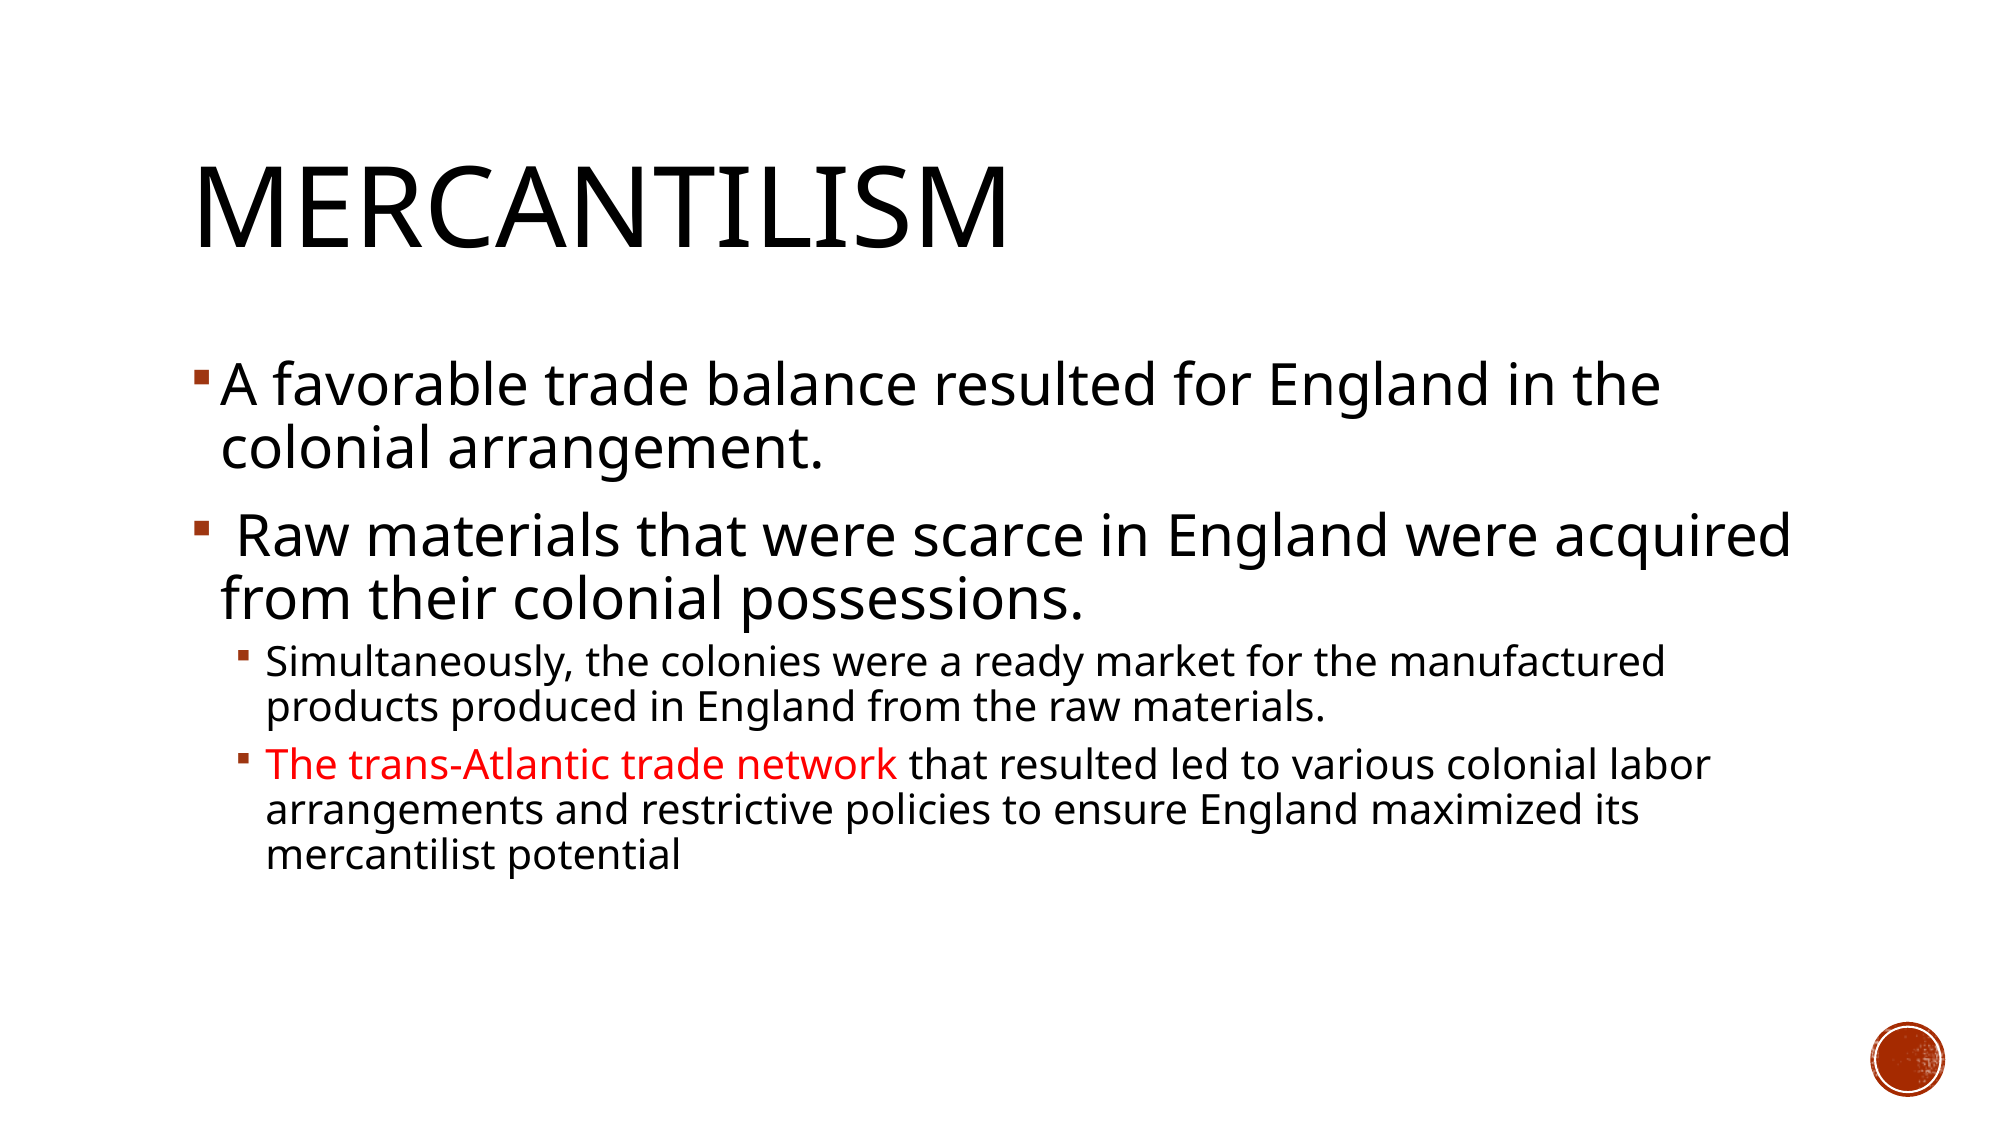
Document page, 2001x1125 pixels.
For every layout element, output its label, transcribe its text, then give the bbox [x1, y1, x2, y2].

title mercantilism [175, 79, 1826, 344]
list A favorable trade balance resulted for England in the colonial arrangement. Raw materials that were scarce in England were acquired from their colonial possessions. Simultaneously, the colonies were a ready market for the manufactured products produced in England from the raw materials. The trans-Atlantic trade network that resulted led to various colonial labor arrangements and restrictive policies to ensure England maximized its mercantilist potential [175, 348, 1826, 1013]
